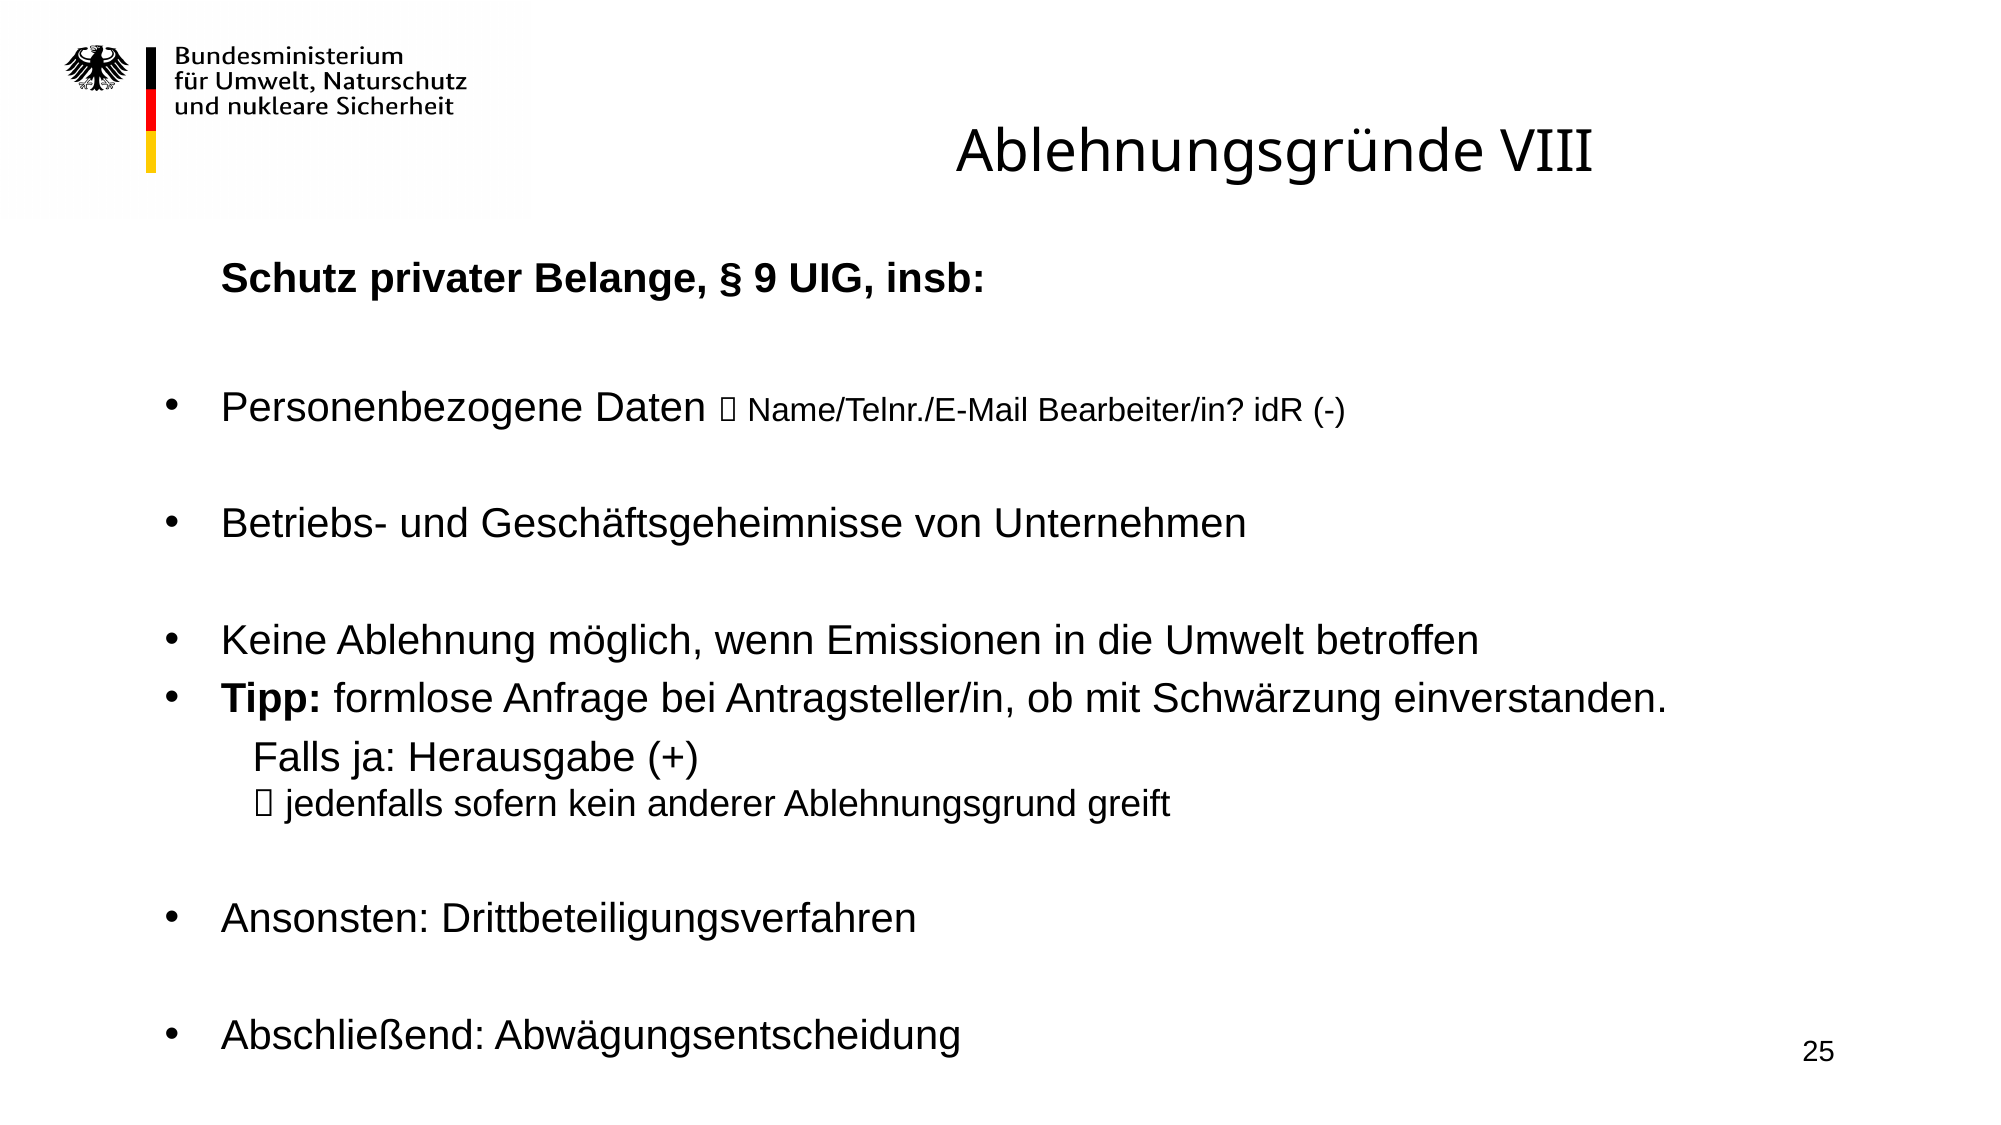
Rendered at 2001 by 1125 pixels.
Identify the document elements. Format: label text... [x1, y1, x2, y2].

picture [0, 1, 531, 219]
title Ablehnungsgründe VIII [700, 54, 1851, 243]
list Schutz privater Belange, § 9 UIG, insb: Personenbezogene Daten  Name/Telnr./E-Mail Bearbeiter/in? idR (-) Betriebs- und Geschäftsgeheimnisse von Unternehmen Keine Ablehnung möglich, wenn Emissionen in die Umwelt betroffen Tipp: formlose Anfrage bei Antragsteller/in, ob mit Schwärzung einverstanden. Falls ja: Herausgabe (+)  jedenfalls sofern kein anderer Ablehnungsgrund greift Ansonsten: Drittbeteiligungsverfahren Abschließend: Abwägungsentscheidung [149, 243, 1850, 1099]
slide_number 25 [1433, 1025, 1850, 1100]
